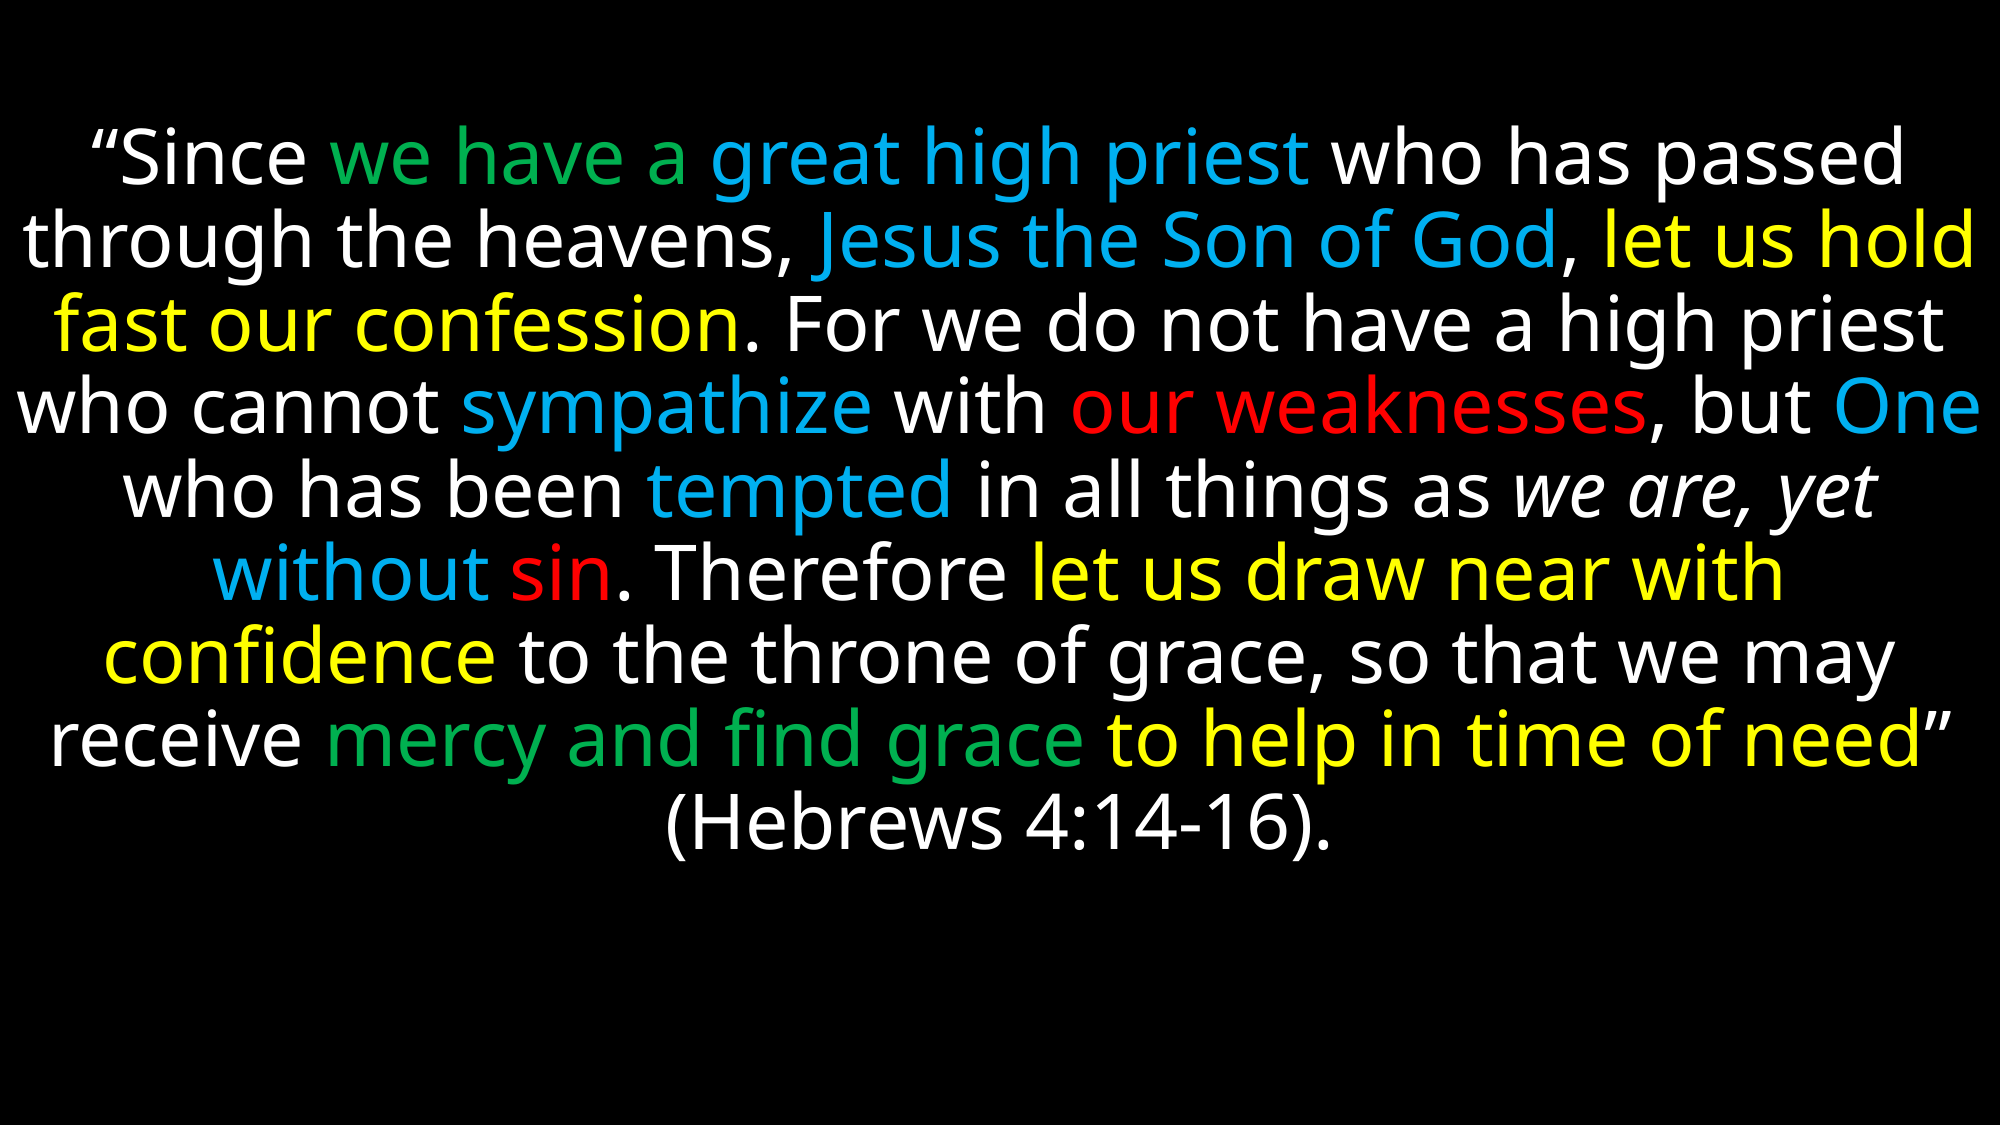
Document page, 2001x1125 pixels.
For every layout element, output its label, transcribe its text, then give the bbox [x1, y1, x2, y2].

list “Since we have a great high priest who has passed through the heavens, Jesus the Son of God, let us hold fast our confession. For we do not have a high priest who cannot sympathize with our weaknesses, but One who has been tempted in all things as we are, yet without sin. Therefore let us draw near with confidence to the throne of grace, so that we may receive mercy and find grace to help in time of need” (Hebrews 4:14-16). [0, 0, 2000, 1125]
